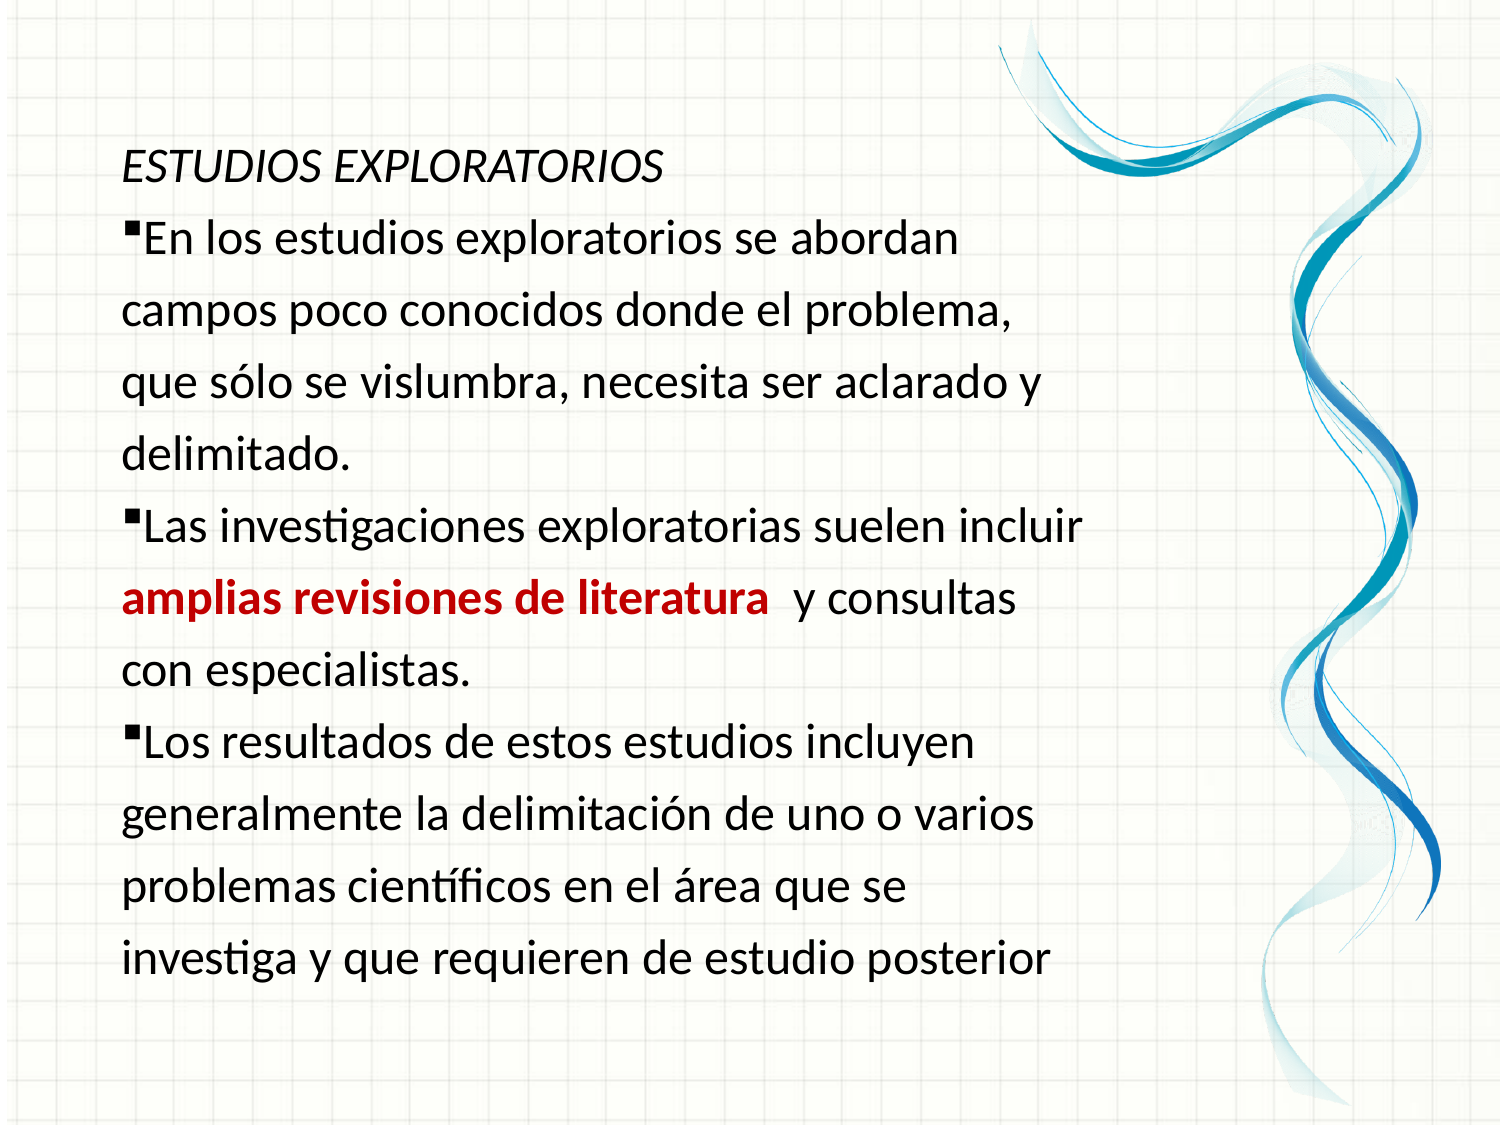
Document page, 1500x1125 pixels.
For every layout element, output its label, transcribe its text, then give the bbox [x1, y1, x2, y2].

text_box ESTUDIOS EXPLORATORIOS En los estudios exploratorios se abordan campos poco conocidos donde el problema, que sólo se vislumbra, necesita ser aclarado y delimitado. Las investigaciones exploratorias suelen incluir amplias revisiones de literatura y consultas con especialistas. Los resultados de estos estudios incluyen generalmente la delimitación de uno o varios problemas científicos en el área que se investiga y que requieren de estudio posterior [106, 125, 992, 1013]
picture [7, 0, 1500, 1125]
